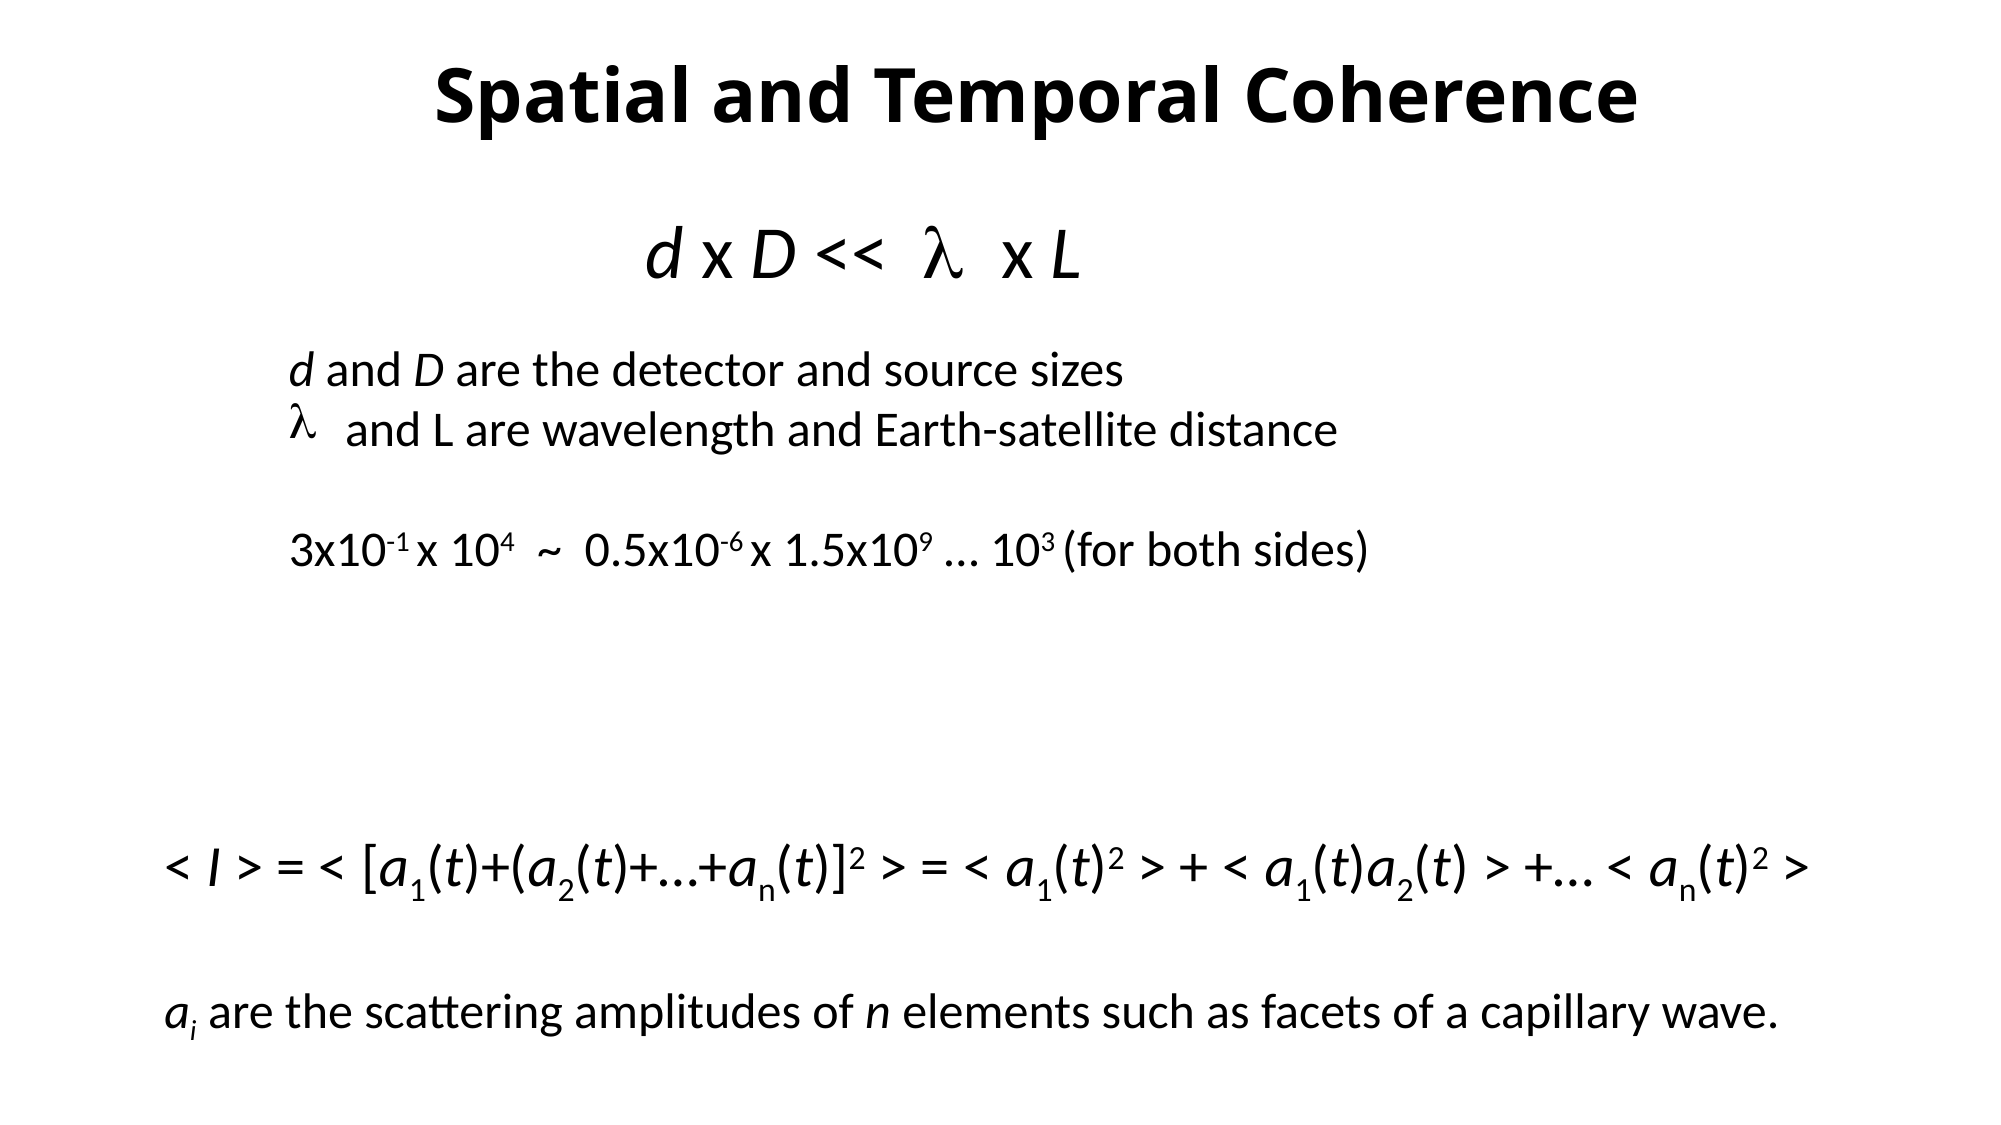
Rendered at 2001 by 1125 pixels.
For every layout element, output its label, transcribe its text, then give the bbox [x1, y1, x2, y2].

text_box < I > = < [a1(t)+(a2(t)+…+an(t)]2 > = < a1(t)2 > + < a1(t)a2(t) > +… < an(t)2 > ai are the scattering amplitudes of n elements such as facets of a capillary wave. [149, 821, 1867, 1054]
text_box d x D << l x L [631, 196, 1115, 301]
text_box d and D are the detector and source sizes and L are wavelength and Earth-satellite distance 3x10-1 x 104 ~ 0.5x10-6 x 1.5x109 … 103 (for both sides) [273, 328, 1716, 584]
text_box Spatial and Temporal Coherence [419, 40, 1656, 145]
